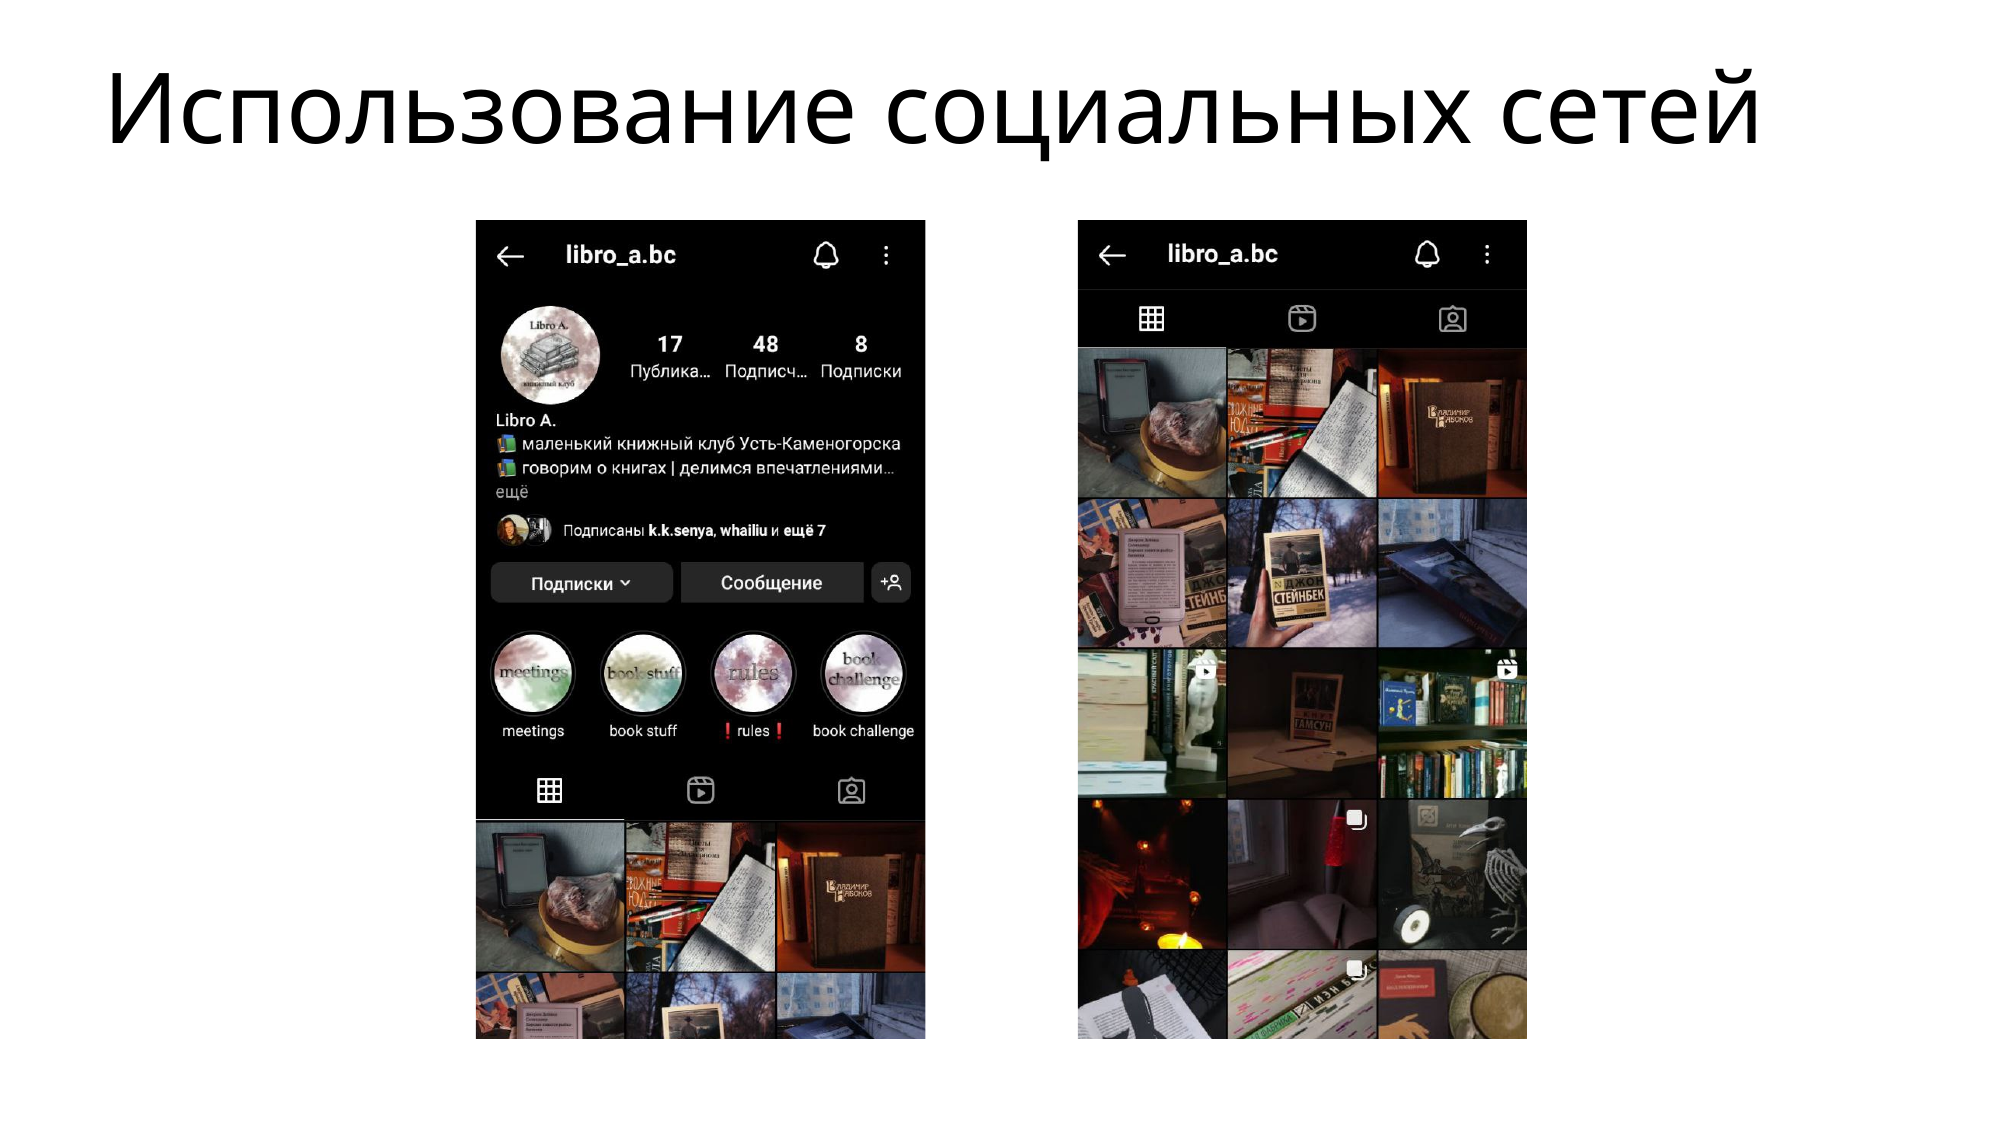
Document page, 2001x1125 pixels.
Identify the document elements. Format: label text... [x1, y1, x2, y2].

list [475, 220, 926, 1039]
picture [1077, 220, 1527, 1039]
title Использование социальных сетей [88, 3, 1814, 221]
